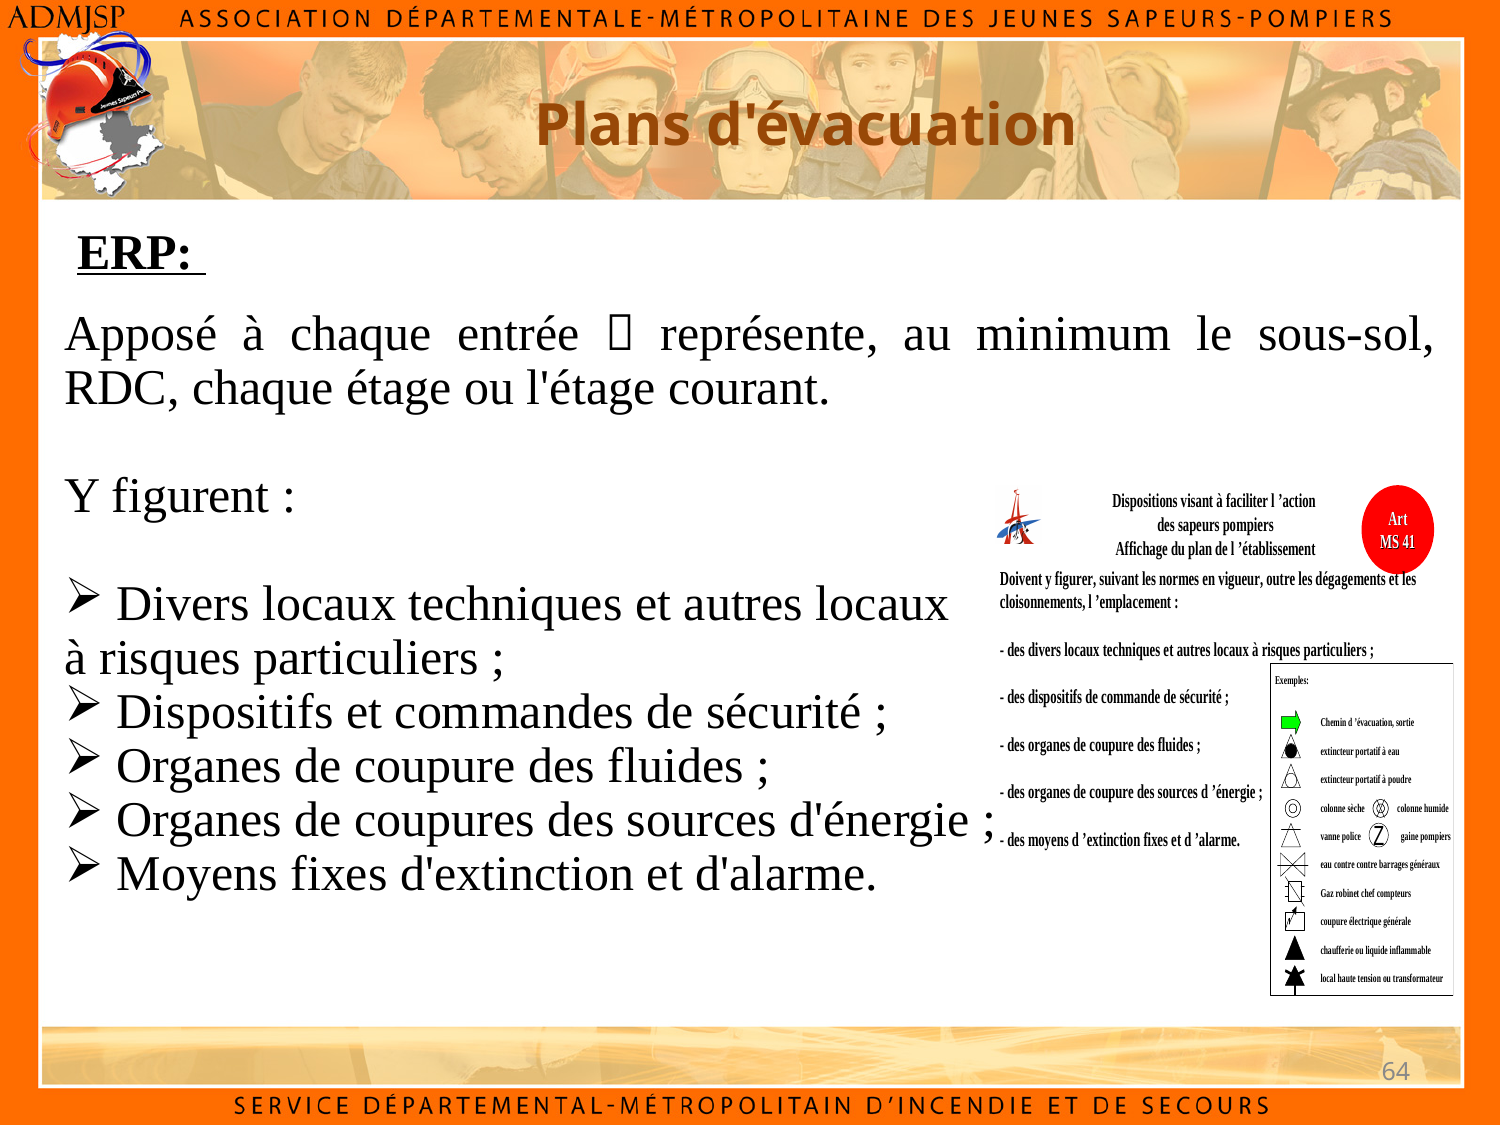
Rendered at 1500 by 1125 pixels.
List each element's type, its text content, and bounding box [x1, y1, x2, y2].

text_box ERP: [62, 212, 1093, 288]
picture [0, 0, 1500, 1125]
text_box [994, 484, 1454, 1020]
text_box Apposé à chaque entrée  représente, au minimum le sous-sol, RDC, chaque étage ou l'étage courant. Y figurent : Divers locaux techniques et autres locaux à risques particuliers ; Dispositifs et commandes de sécurité ; Organes de coupure des fluides ; Organes de coupures des sources d'énergie ; Moyens fixes d'extinction et d'alarme. [49, 299, 1451, 909]
title Plans d'évacuation [159, 45, 1454, 200]
text_box 64 [1074, 1042, 1425, 1103]
